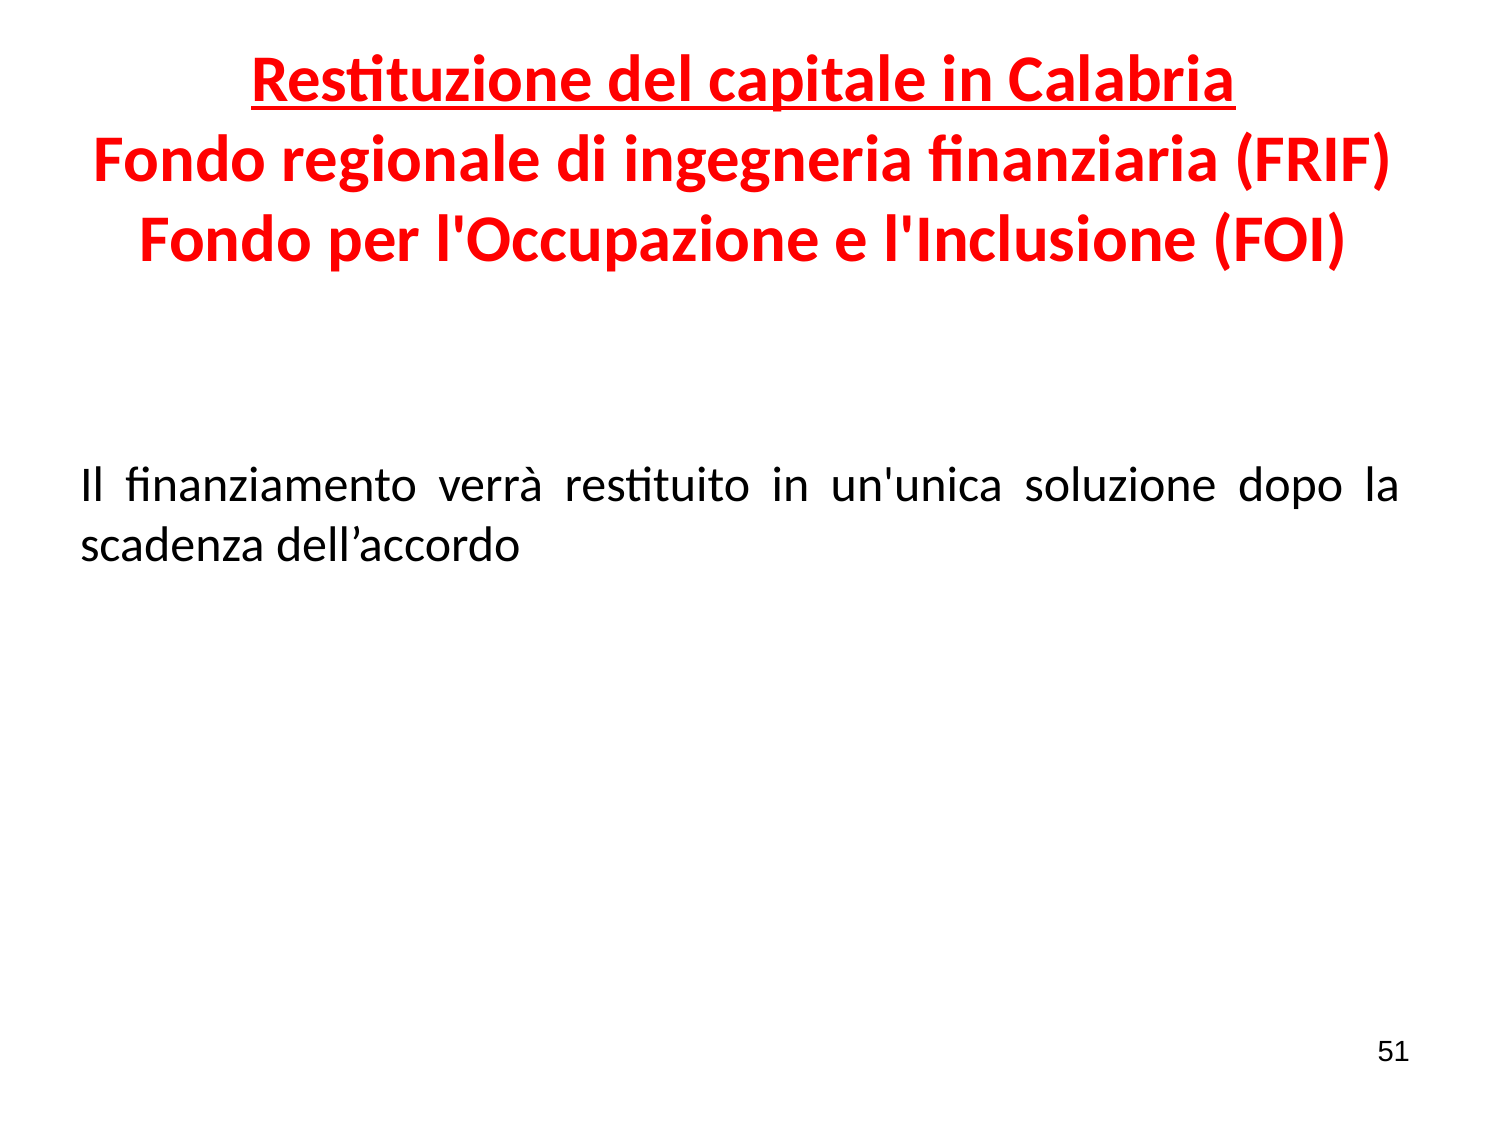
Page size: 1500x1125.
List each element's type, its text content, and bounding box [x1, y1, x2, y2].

title Restituzione del capitale in Calabria Fondo regionale di ingegneria finanziaria (FRIF) Fondo per l'Occupazione e l'Inclusione (FOI) [68, 54, 1419, 256]
slide_number 51 [1074, 1024, 1426, 1103]
list Il finanziamento verrà restituito in un'unica soluzione dopo la scadenza dell’accordo [64, 444, 1416, 681]
